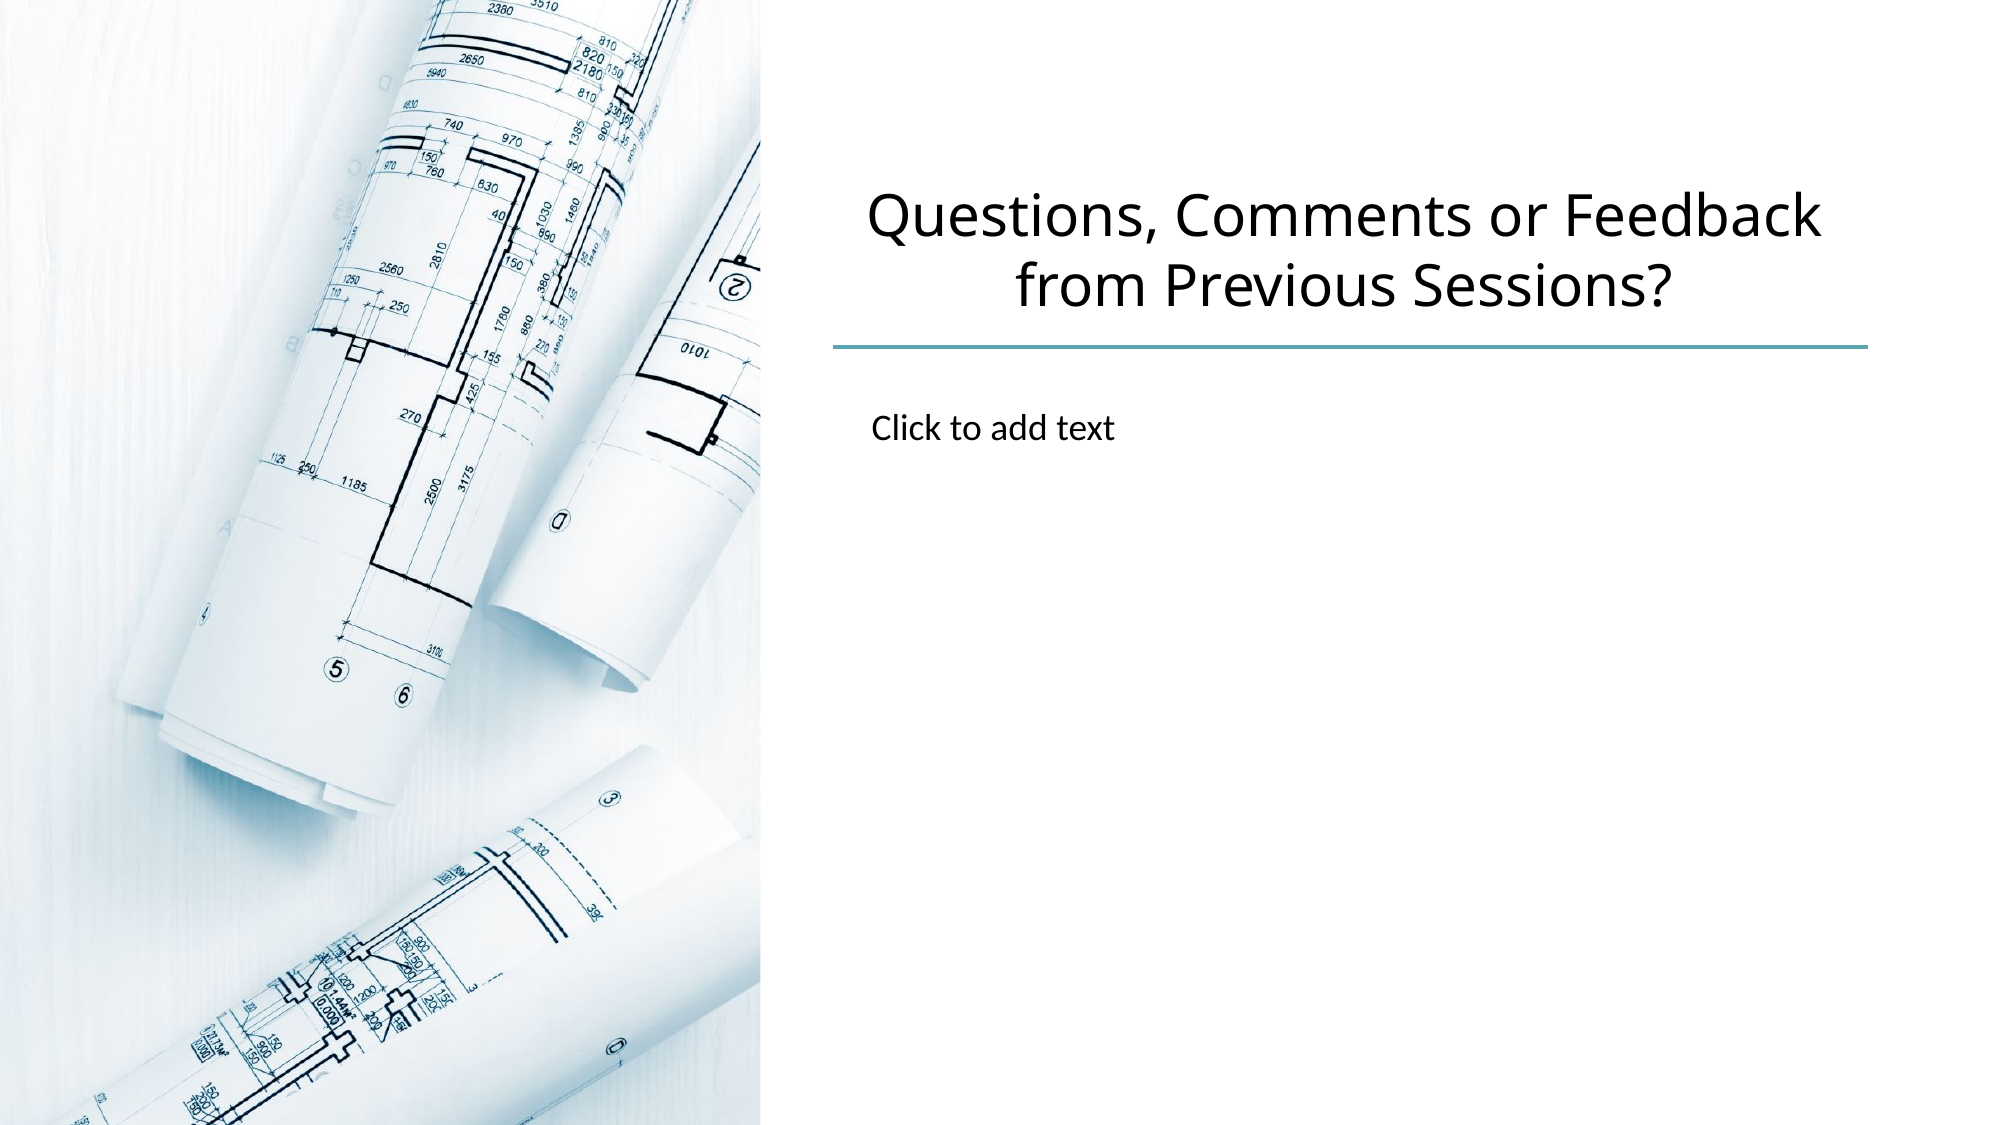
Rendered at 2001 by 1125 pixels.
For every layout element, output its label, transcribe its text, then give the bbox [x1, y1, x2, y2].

picture [0, 0, 761, 1125]
text_box Click to add text [856, 395, 1864, 456]
text_box Questions, Comments or Feedback from Previous Sessions? [819, 170, 1869, 326]
